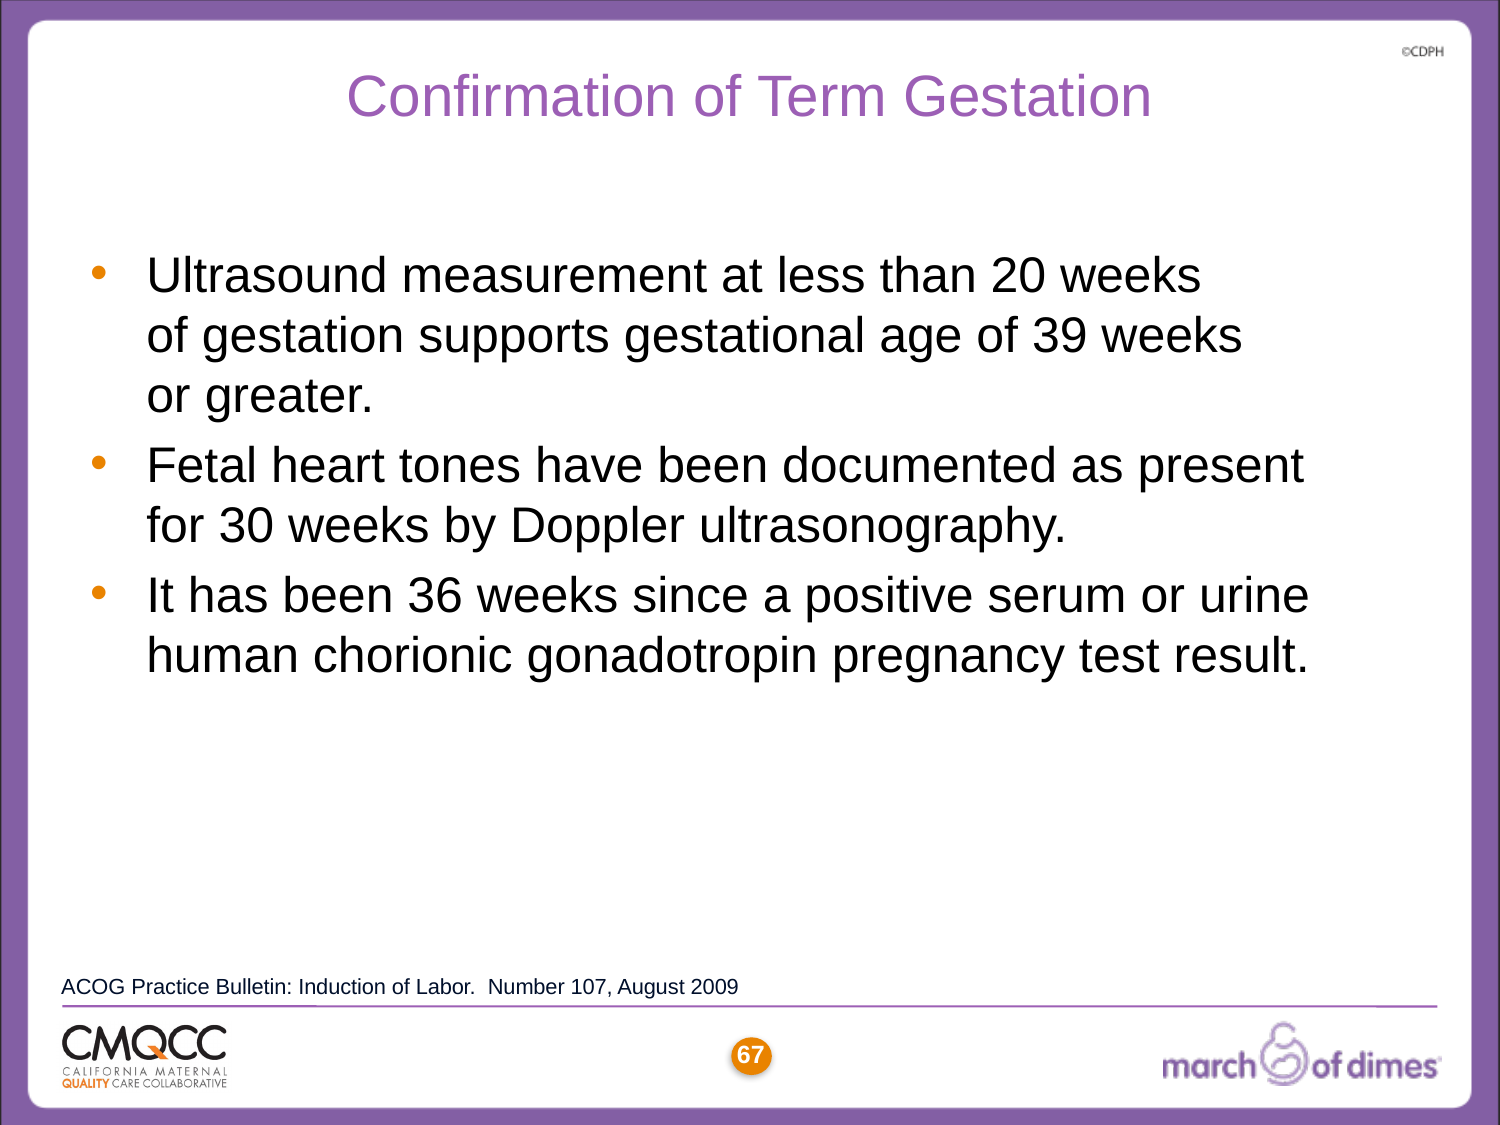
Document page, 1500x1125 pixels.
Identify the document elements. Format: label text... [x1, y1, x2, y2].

text_box ACOG Practice Bulletin: Induction of Labor. Number 107, August 2009 [46, 965, 761, 1007]
picture [0, 0, 1500, 1125]
title Confirmation of Term Gestation [74, 0, 1426, 188]
list Ultrasound measurement at less than 20 weeks of gestation supports gestational age of 39 weeks or greater. Fetal heart tones have been documented as present for 30 weeks by Doppler ultrasonography. It has been 36 weeks since a positive serum or urine human chorionic gonadotropin pregnancy test result. [74, 234, 1426, 979]
